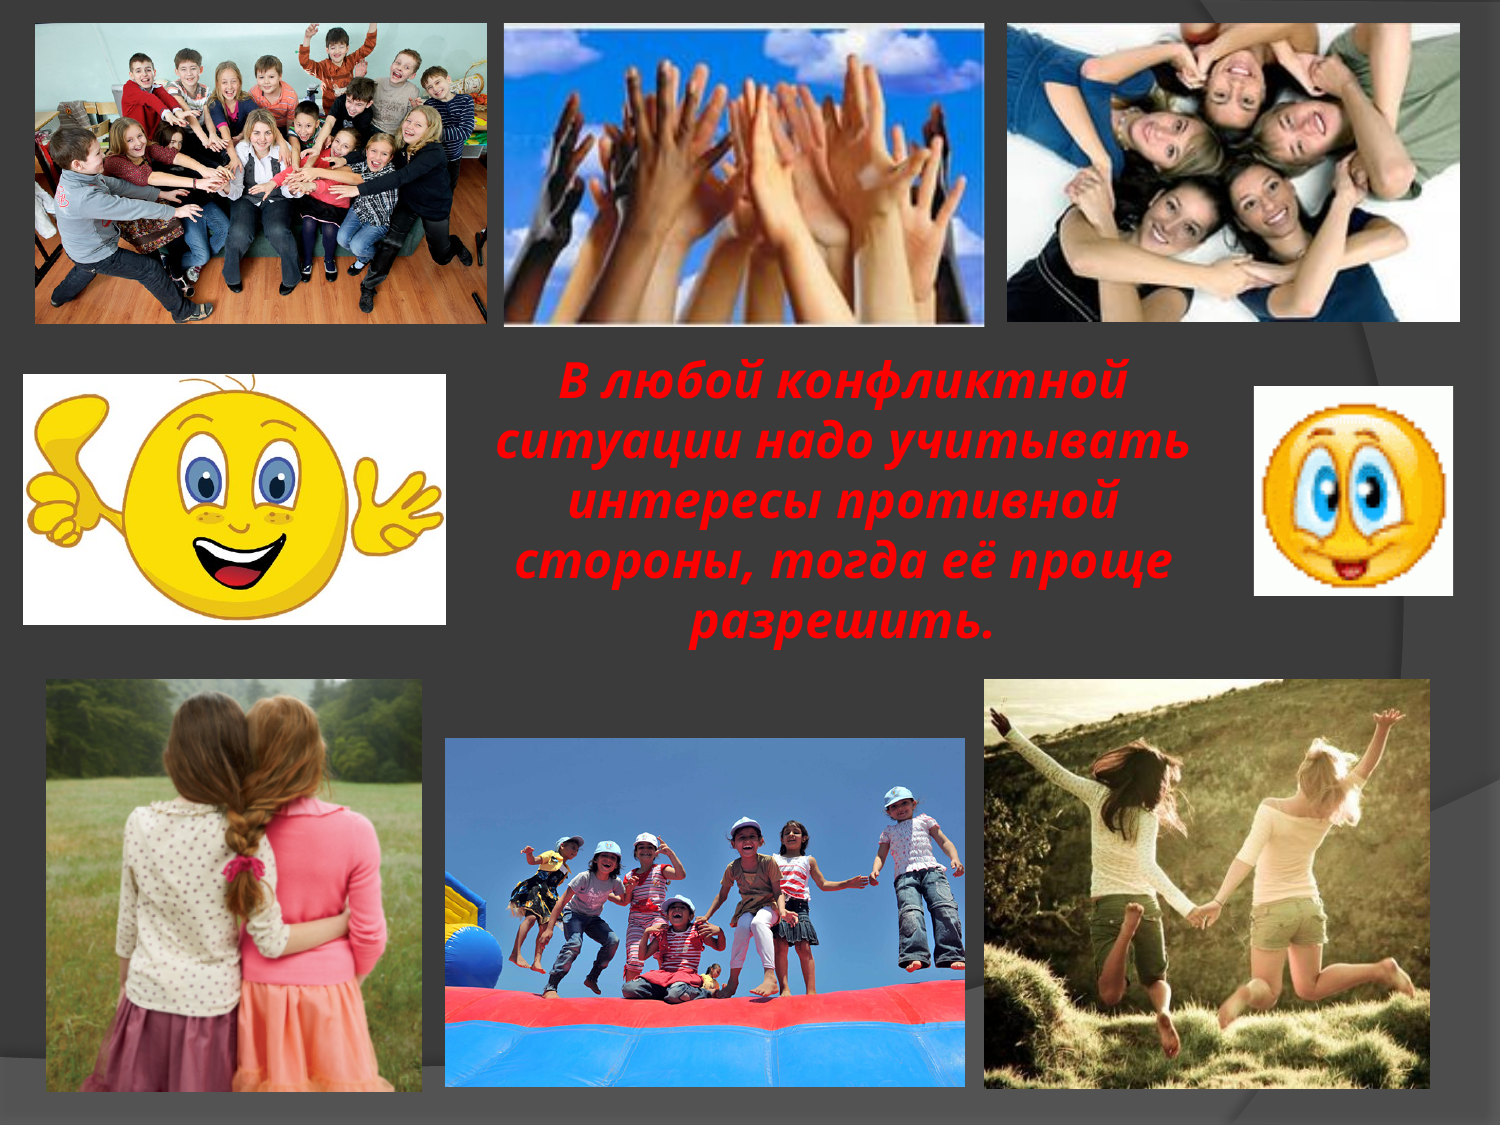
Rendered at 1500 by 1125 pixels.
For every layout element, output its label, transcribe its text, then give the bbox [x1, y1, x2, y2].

picture [34, 23, 487, 324]
picture [46, 679, 423, 1092]
picture [445, 738, 966, 1088]
picture [503, 23, 985, 328]
picture [1007, 23, 1460, 322]
picture [984, 679, 1430, 1090]
picture [23, 374, 446, 625]
title В любой конфликтной ситуации надо учитывать интересы противной стороны, тогда её проще разрешить. [457, 339, 1231, 657]
picture [1253, 386, 1454, 596]
